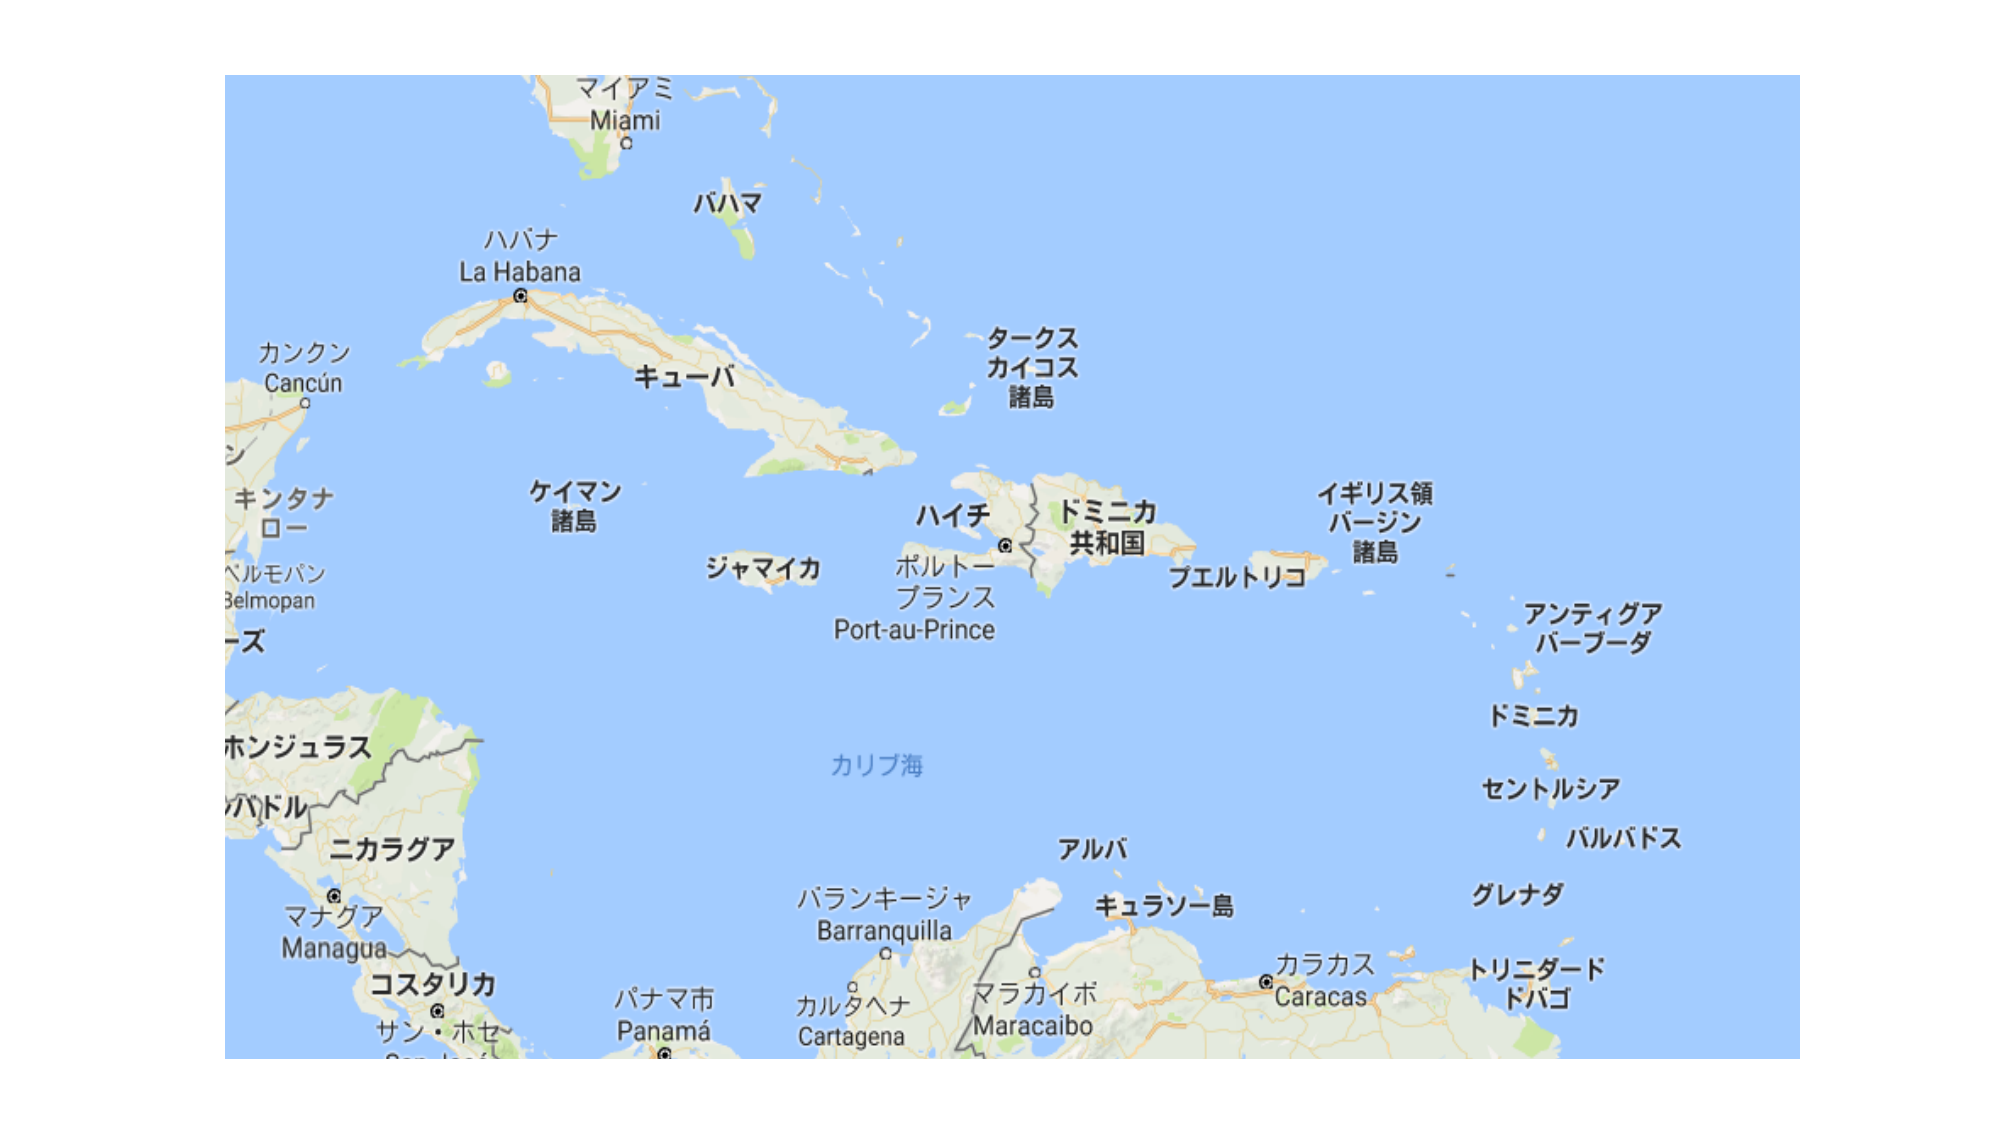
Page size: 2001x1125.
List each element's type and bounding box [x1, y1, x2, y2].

picture [224, 74, 1800, 1059]
